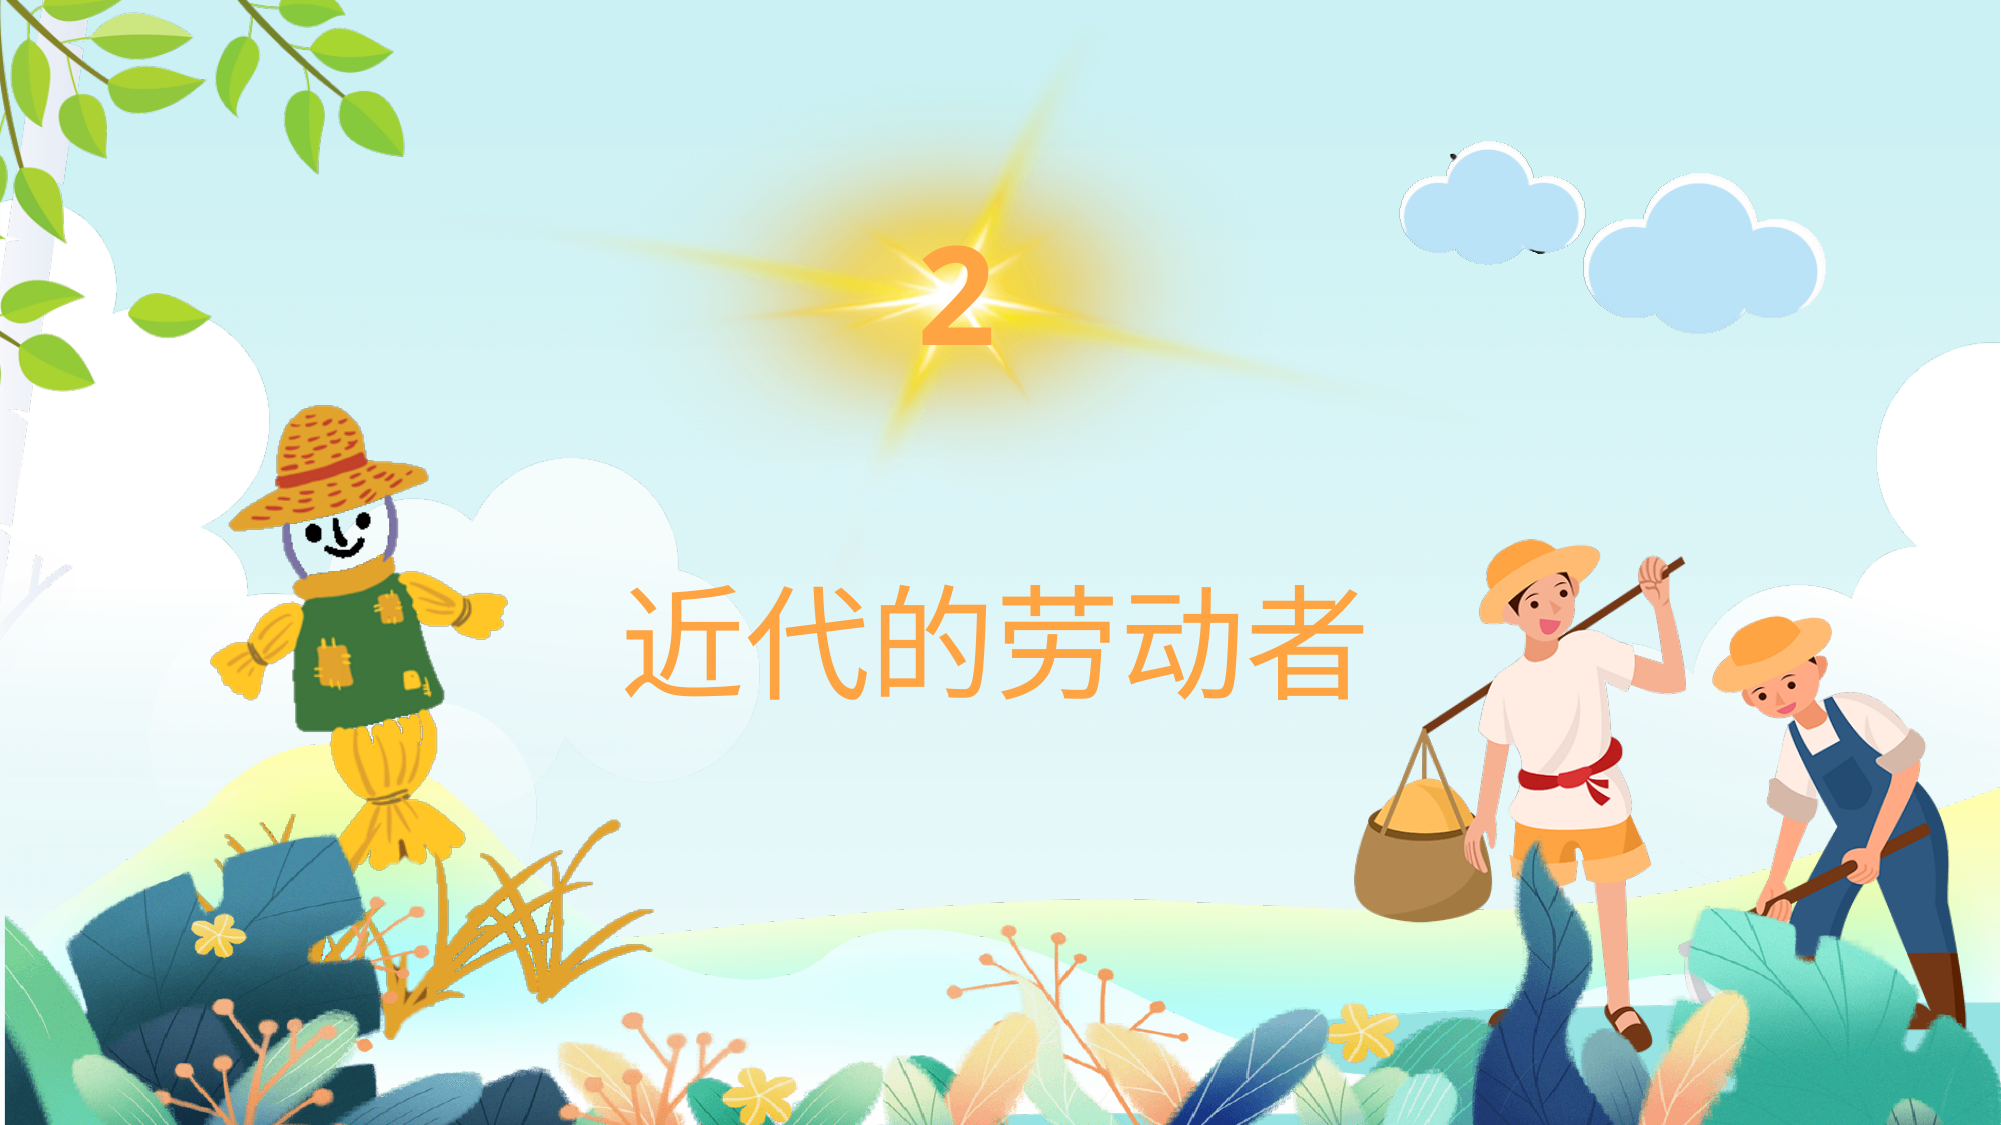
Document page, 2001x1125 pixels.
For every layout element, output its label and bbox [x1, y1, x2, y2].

text_box [295, 0, 1714, 796]
picture [0, 0, 2001, 1125]
